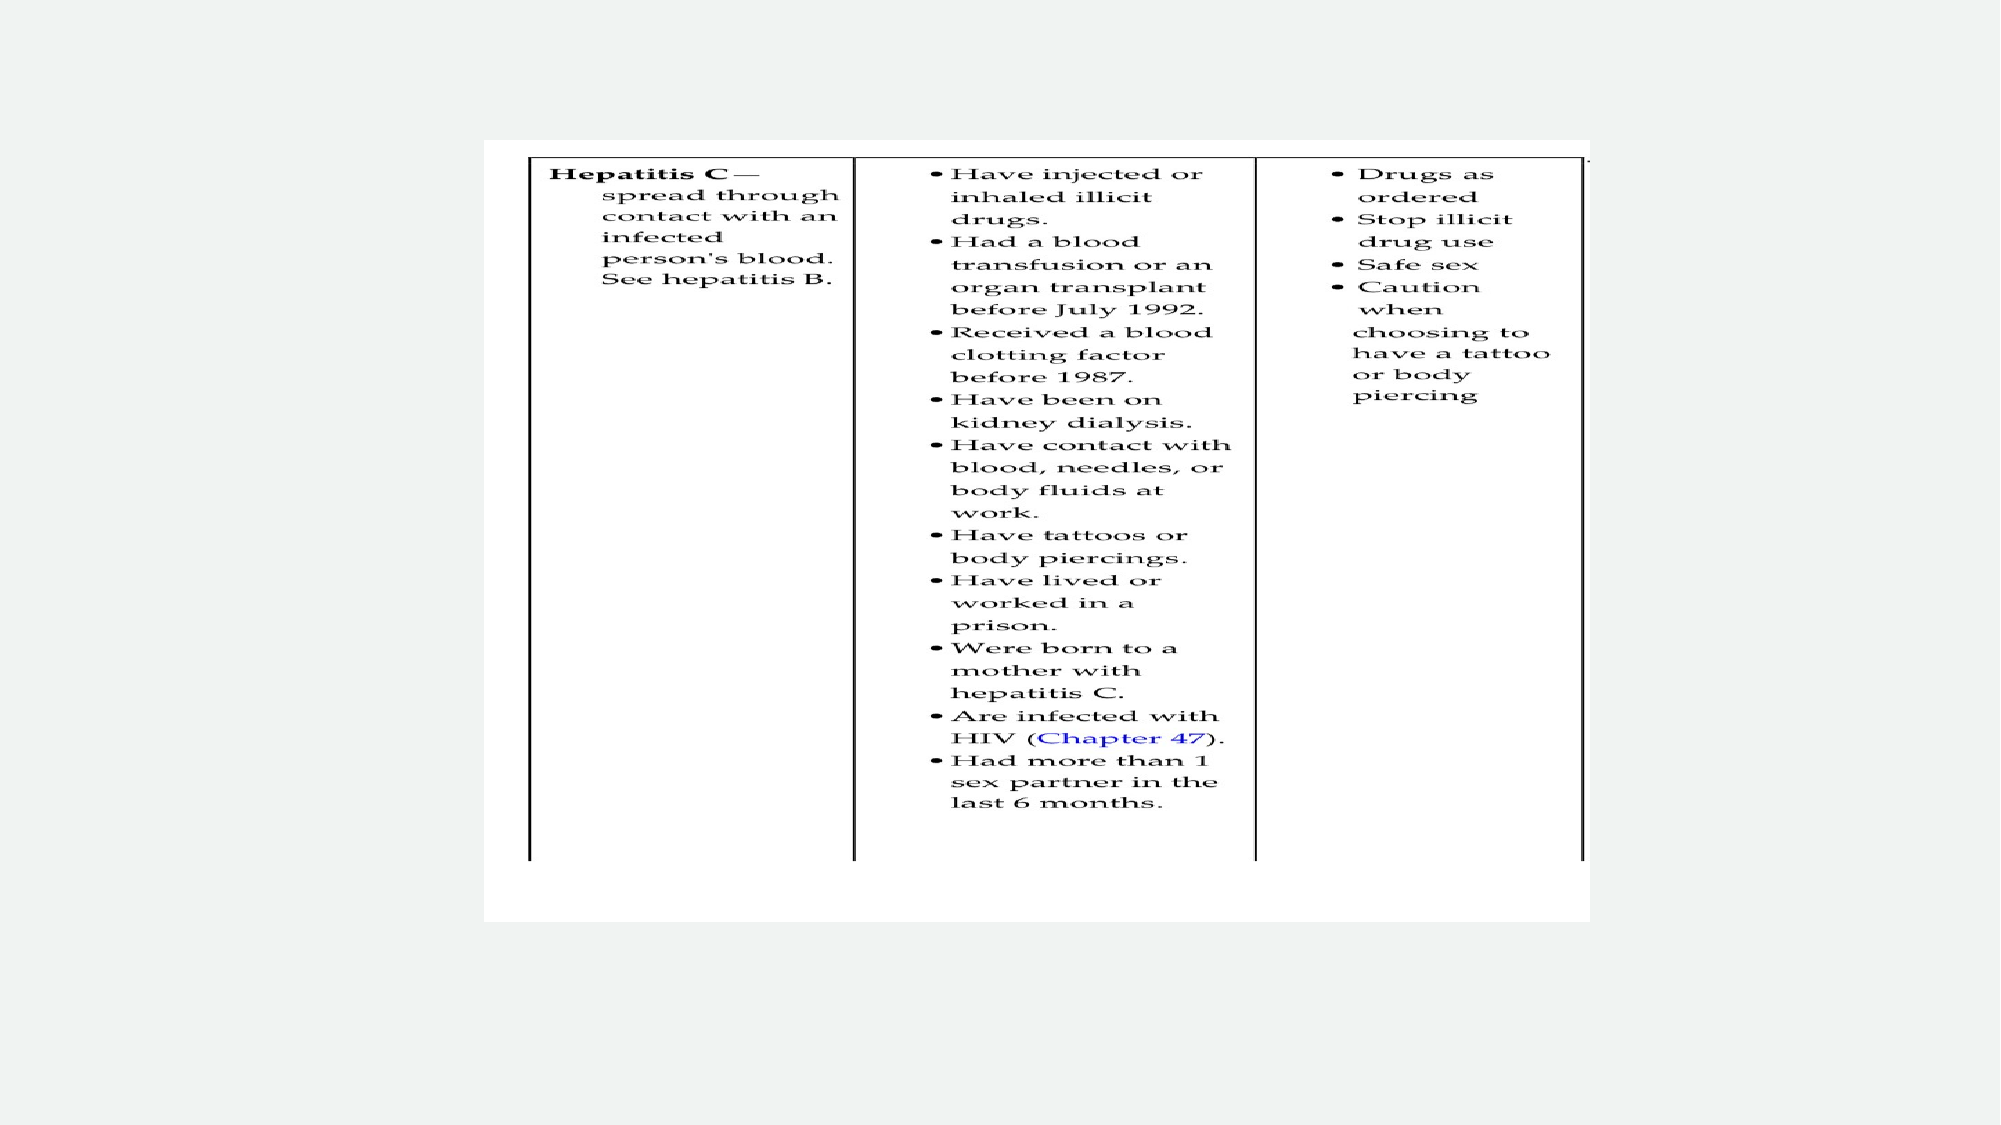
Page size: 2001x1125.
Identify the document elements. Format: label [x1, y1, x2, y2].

list [484, 140, 1590, 922]
